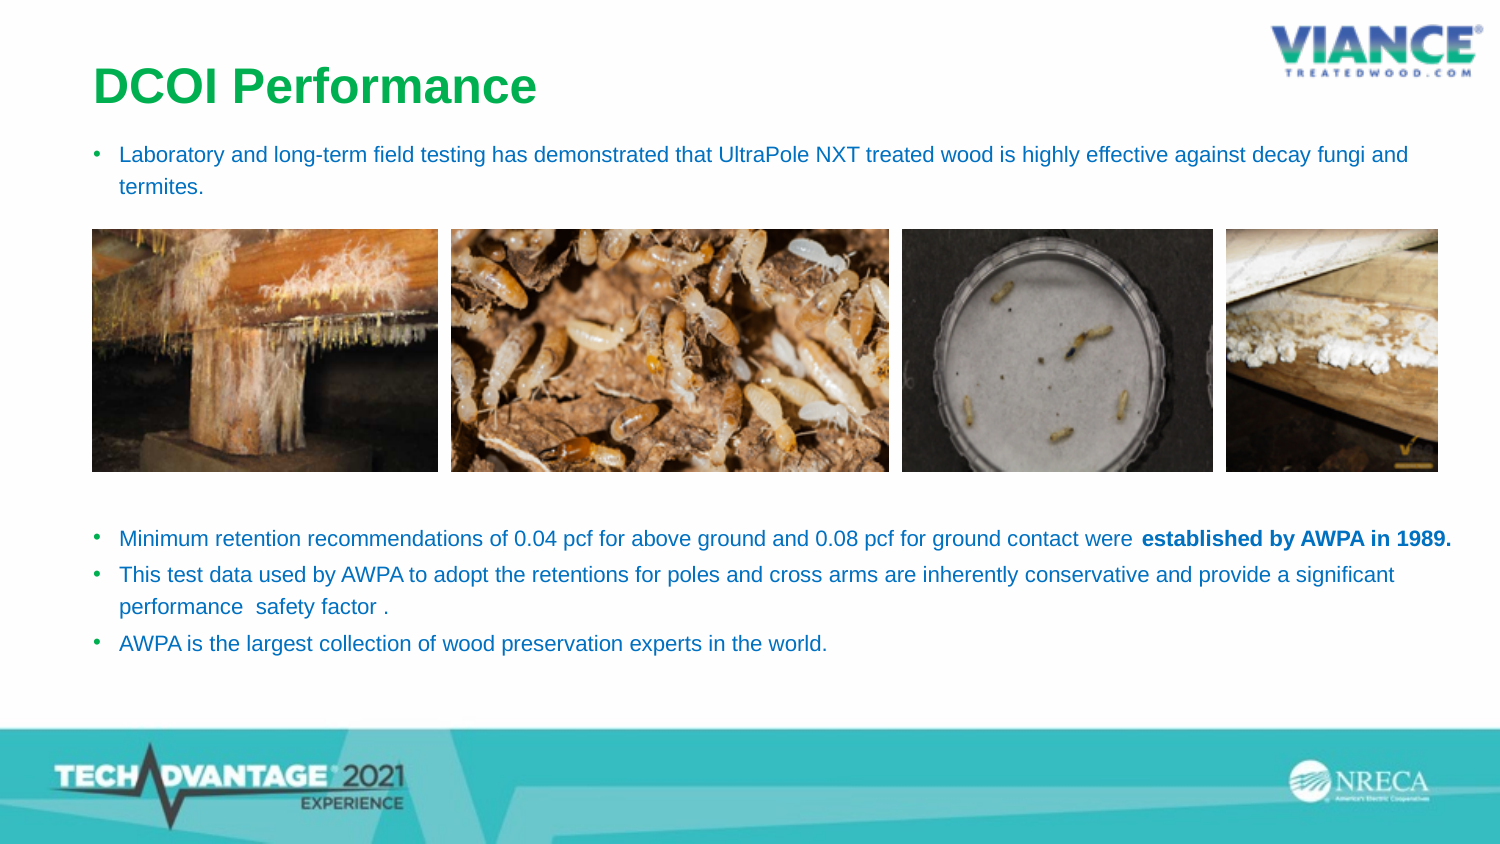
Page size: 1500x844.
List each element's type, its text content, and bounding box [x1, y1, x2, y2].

picture [0, 0, 1500, 844]
title DCOI Performance [78, 36, 583, 127]
list Laboratory and long-term field testing has demonstrated that UltraPole NXT treated wood is highly effective against decay fungi and termites. Minimum retention recommendations of 0.04 pcf for above ground and 0.08 pcf for ground contact were established by AWPA in 1989. This test data used by AWPA to adopt the retentions for poles and cross arms are inherently conservative and provide a significant performance safety factor . AWPA is the largest collection of wood preservation experts in the world. [78, 127, 1473, 705]
